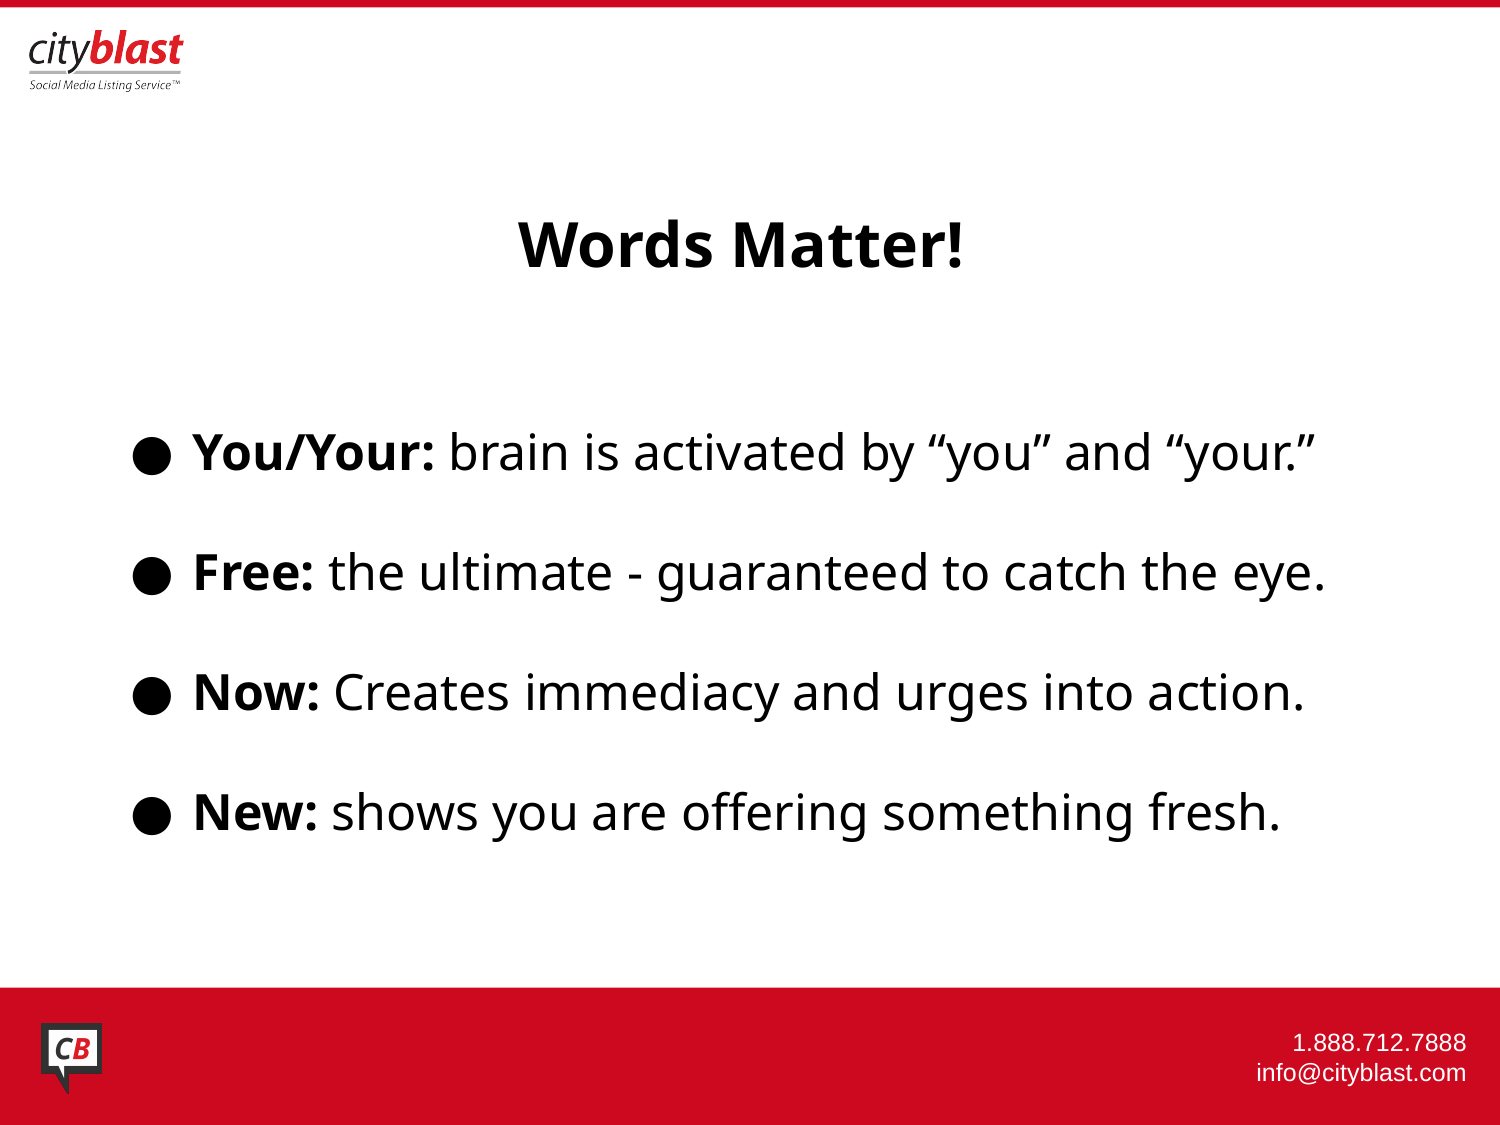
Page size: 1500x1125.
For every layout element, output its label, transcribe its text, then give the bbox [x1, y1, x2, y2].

picture [40, 1023, 103, 1094]
text_box [0, 0, 1500, 8]
text_box You/Your: brain is activated by “you” and “your.” Free: the ultimate - guaranteed to catch the eye. Now: Creates immediacy and urges into action. New: shows you are offering something fresh. [102, 394, 1398, 866]
picture [29, 30, 184, 92]
text_box Words Matter! [74, 174, 1425, 312]
text_box 1.888.712.7888 info@cityblast.com [1021, 1018, 1483, 1125]
text_box [0, 987, 1500, 1125]
